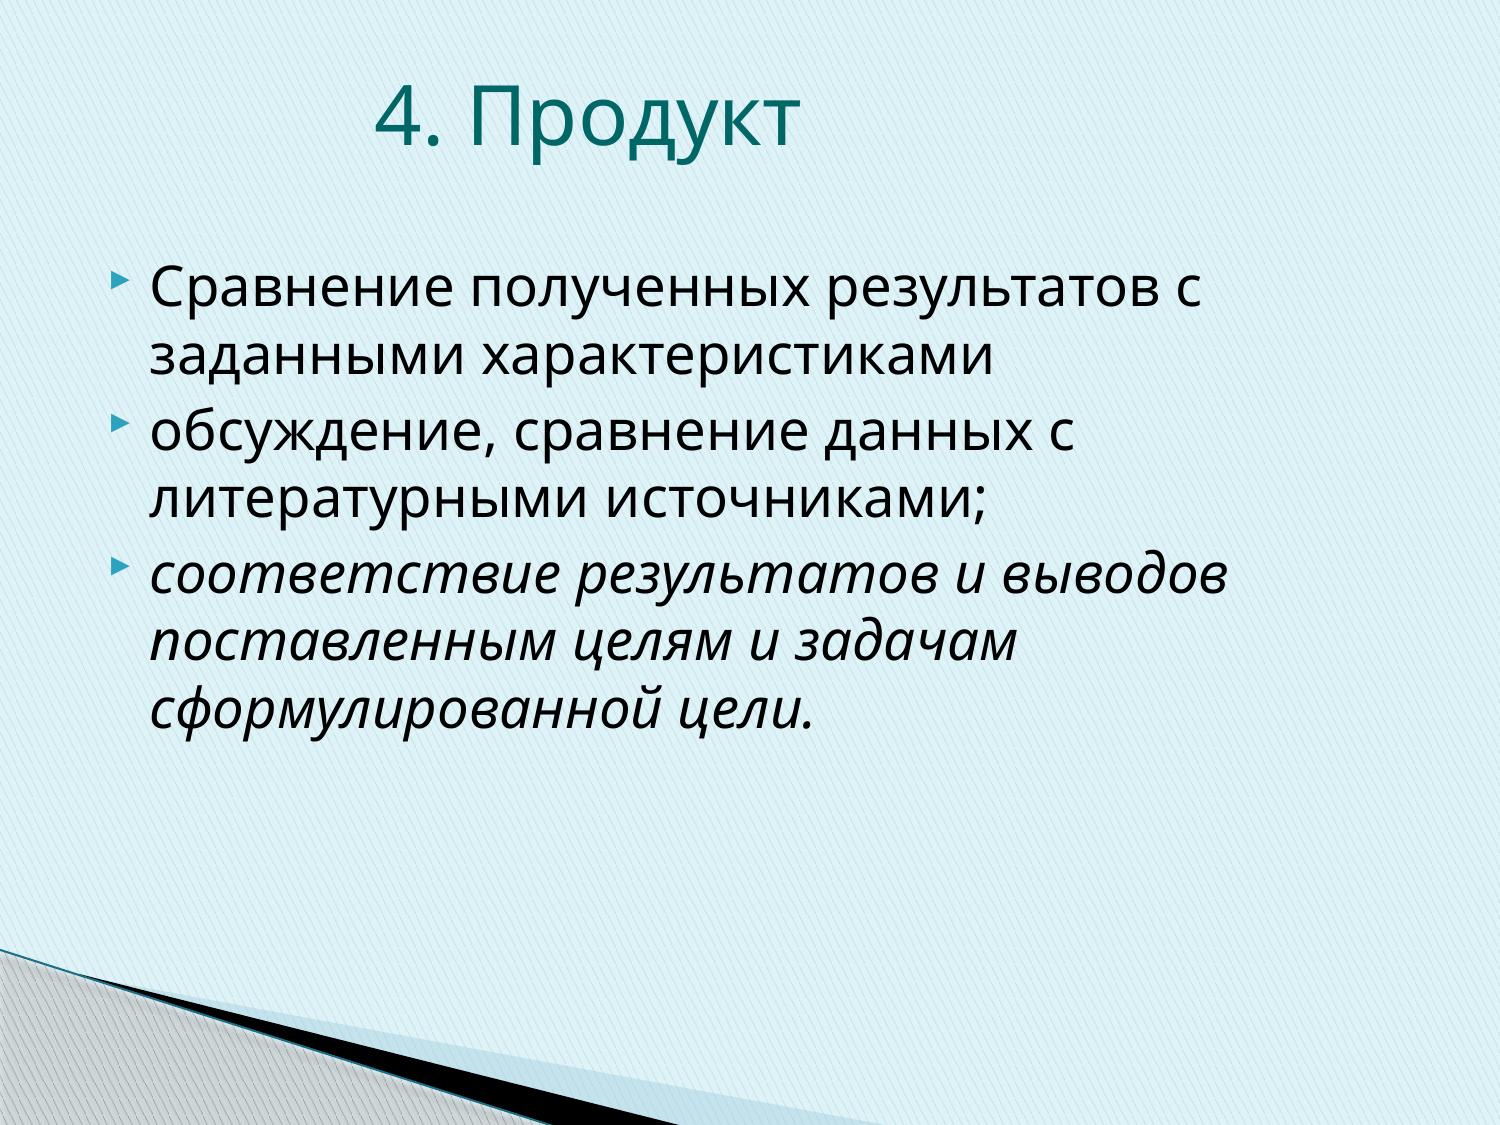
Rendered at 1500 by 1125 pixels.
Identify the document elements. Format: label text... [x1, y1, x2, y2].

list Сравнение полученных результатов с заданными характеристиками обсуждение, сравнение данных с литературными источниками; соответствие результатов и выводов поставленным целям и задачам сформулированной цели. [74, 242, 1426, 986]
text_box 4. Продукт [360, 54, 1111, 170]
